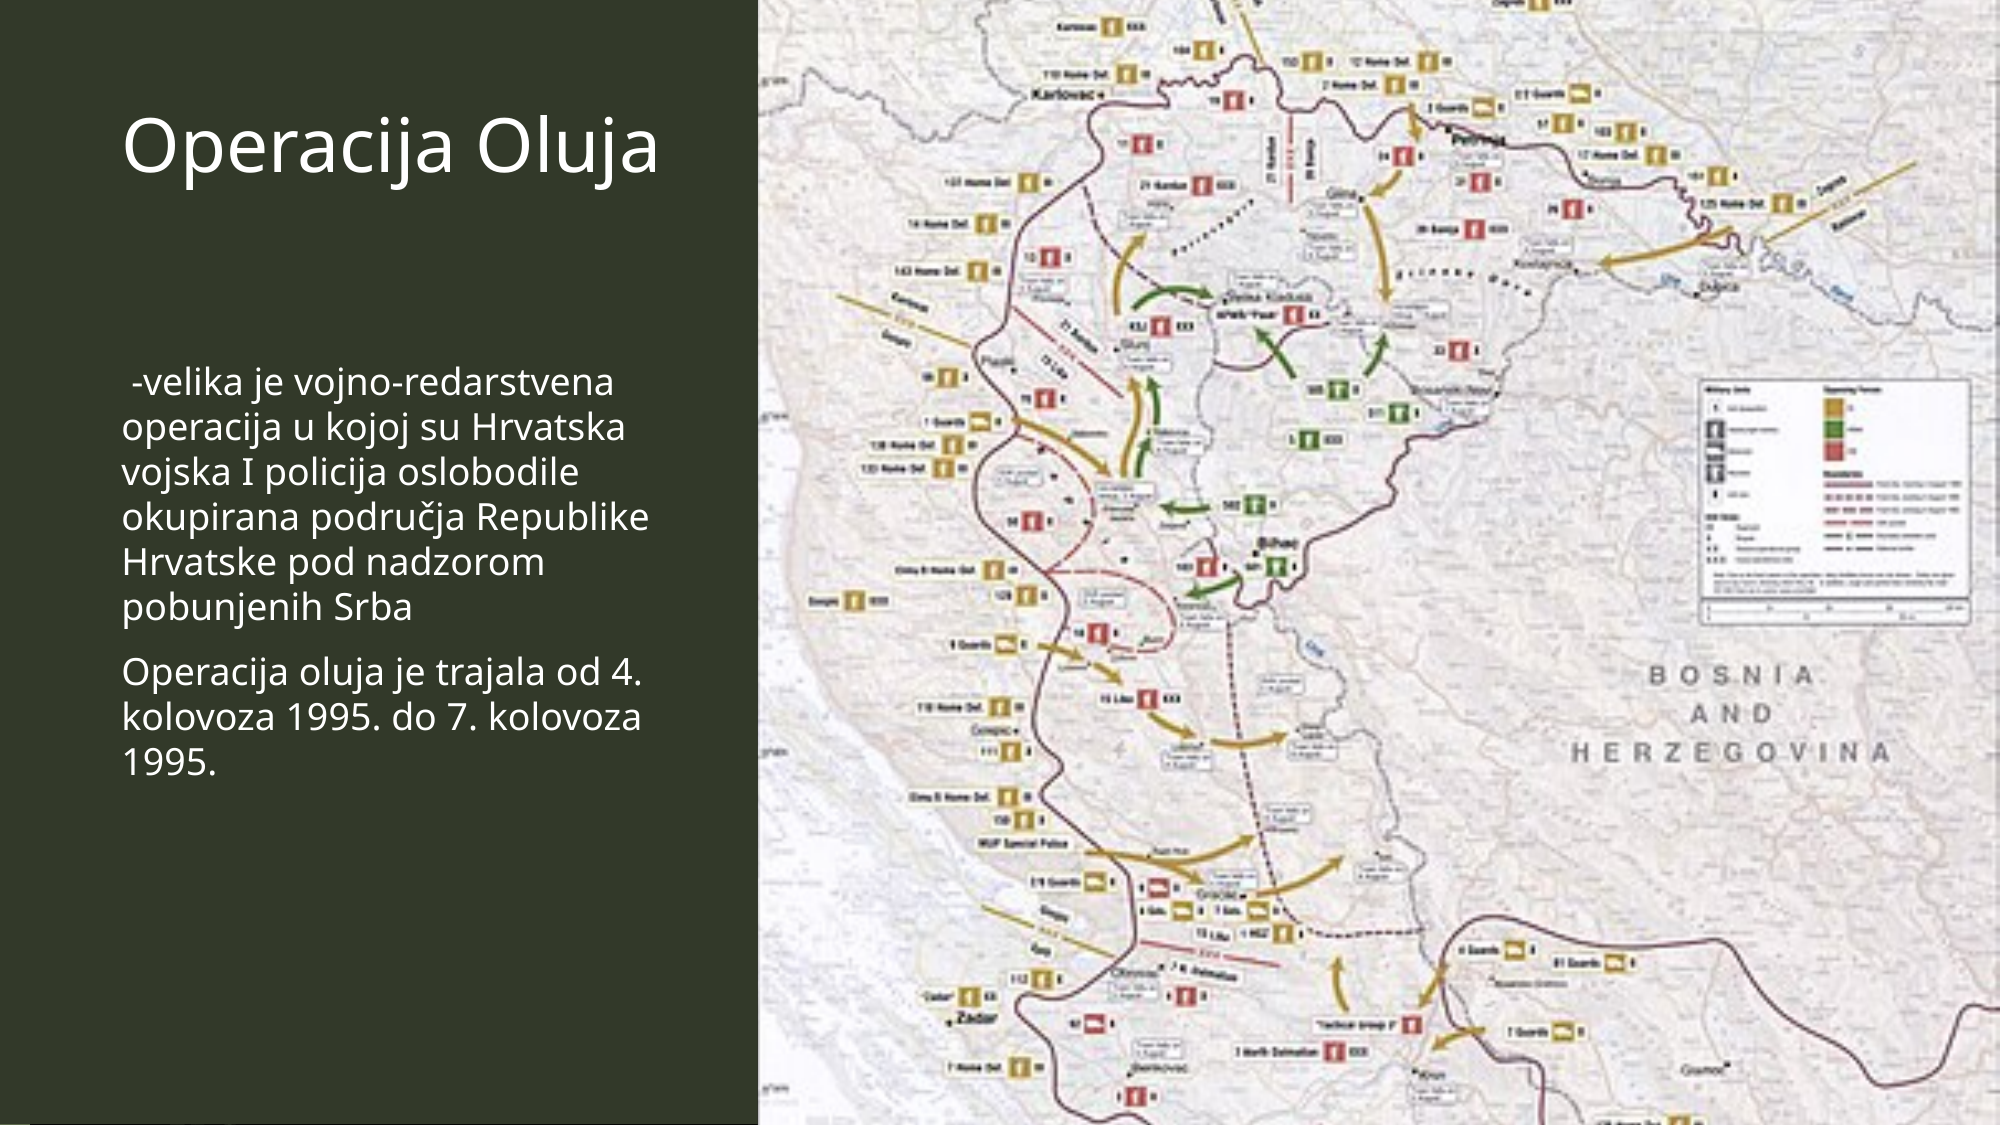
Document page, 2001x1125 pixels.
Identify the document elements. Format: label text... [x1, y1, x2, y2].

picture [757, 0, 2000, 1125]
text_box [0, 0, 757, 1125]
list -velika je vojno-redarstvena operacija u kojoj su Hrvatska vojska I policija oslobodile okupirana područja Republike Hrvatske pod nadzorom pobunjenih Srba Operacija oluja je trajala od 4. kolovoza 1995. do 7. kolovoza 1995. [106, 350, 706, 967]
title Operacija Oluja [106, 89, 706, 297]
